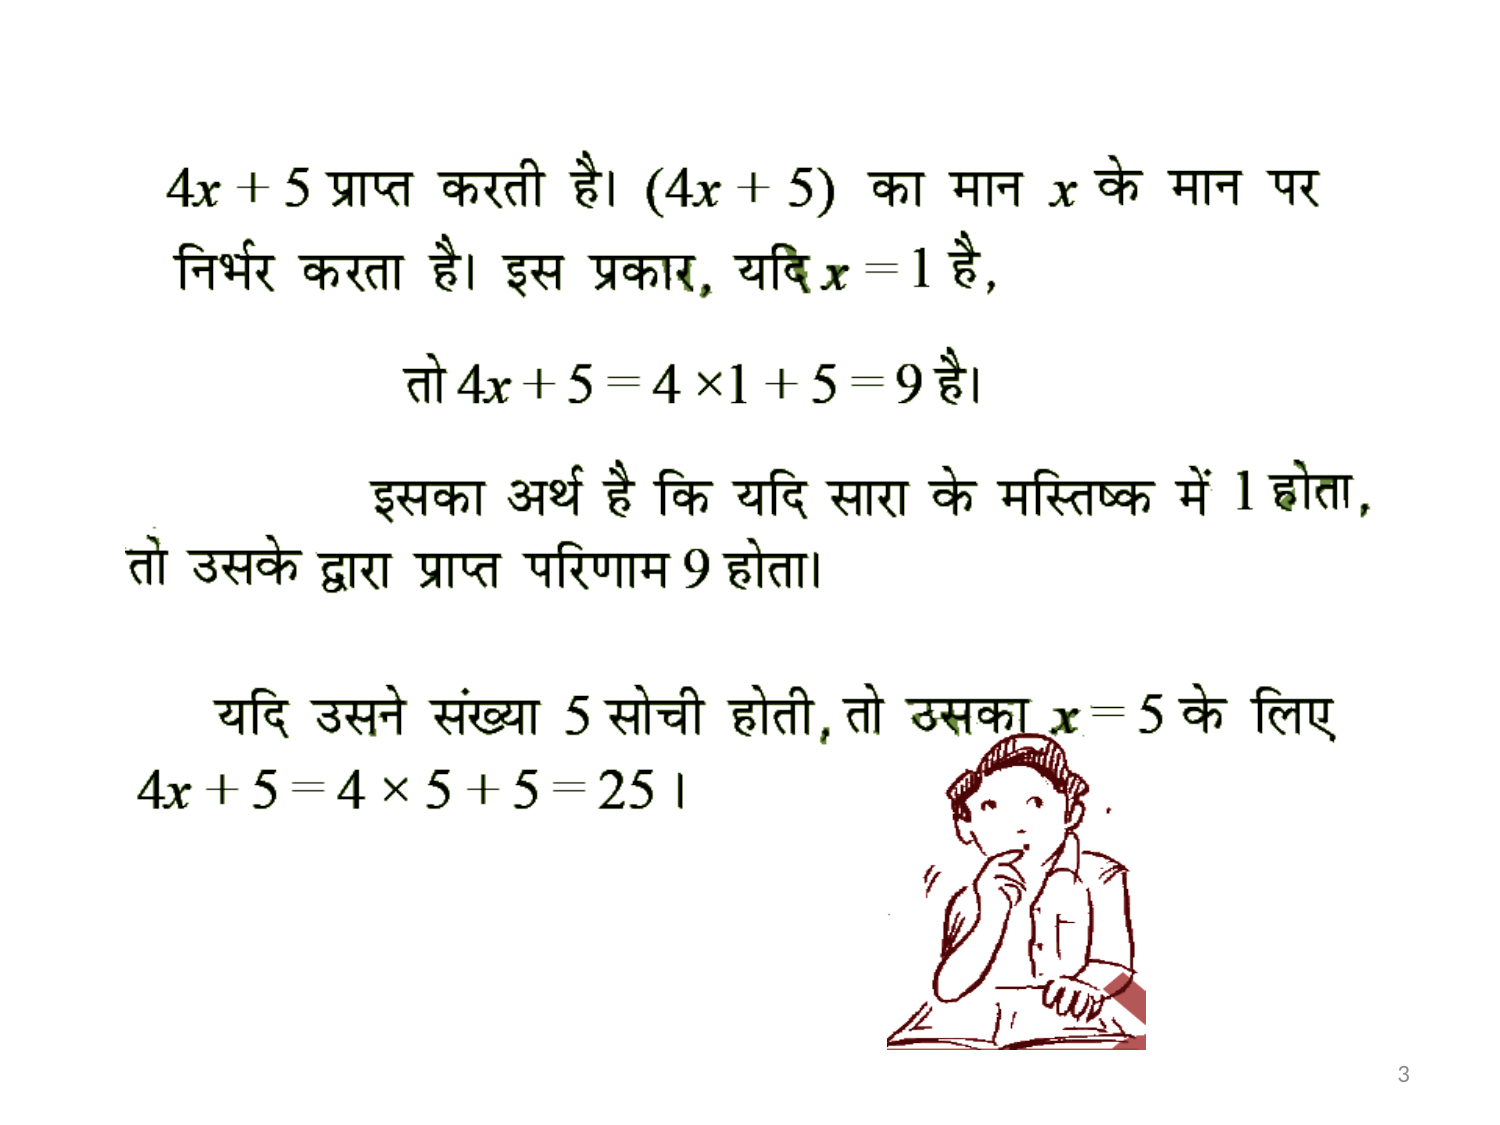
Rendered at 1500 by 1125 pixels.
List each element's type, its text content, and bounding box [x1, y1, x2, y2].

picture [124, 149, 1376, 670]
picture [124, 674, 1373, 1051]
slide_number 3 [1074, 1042, 1425, 1103]
